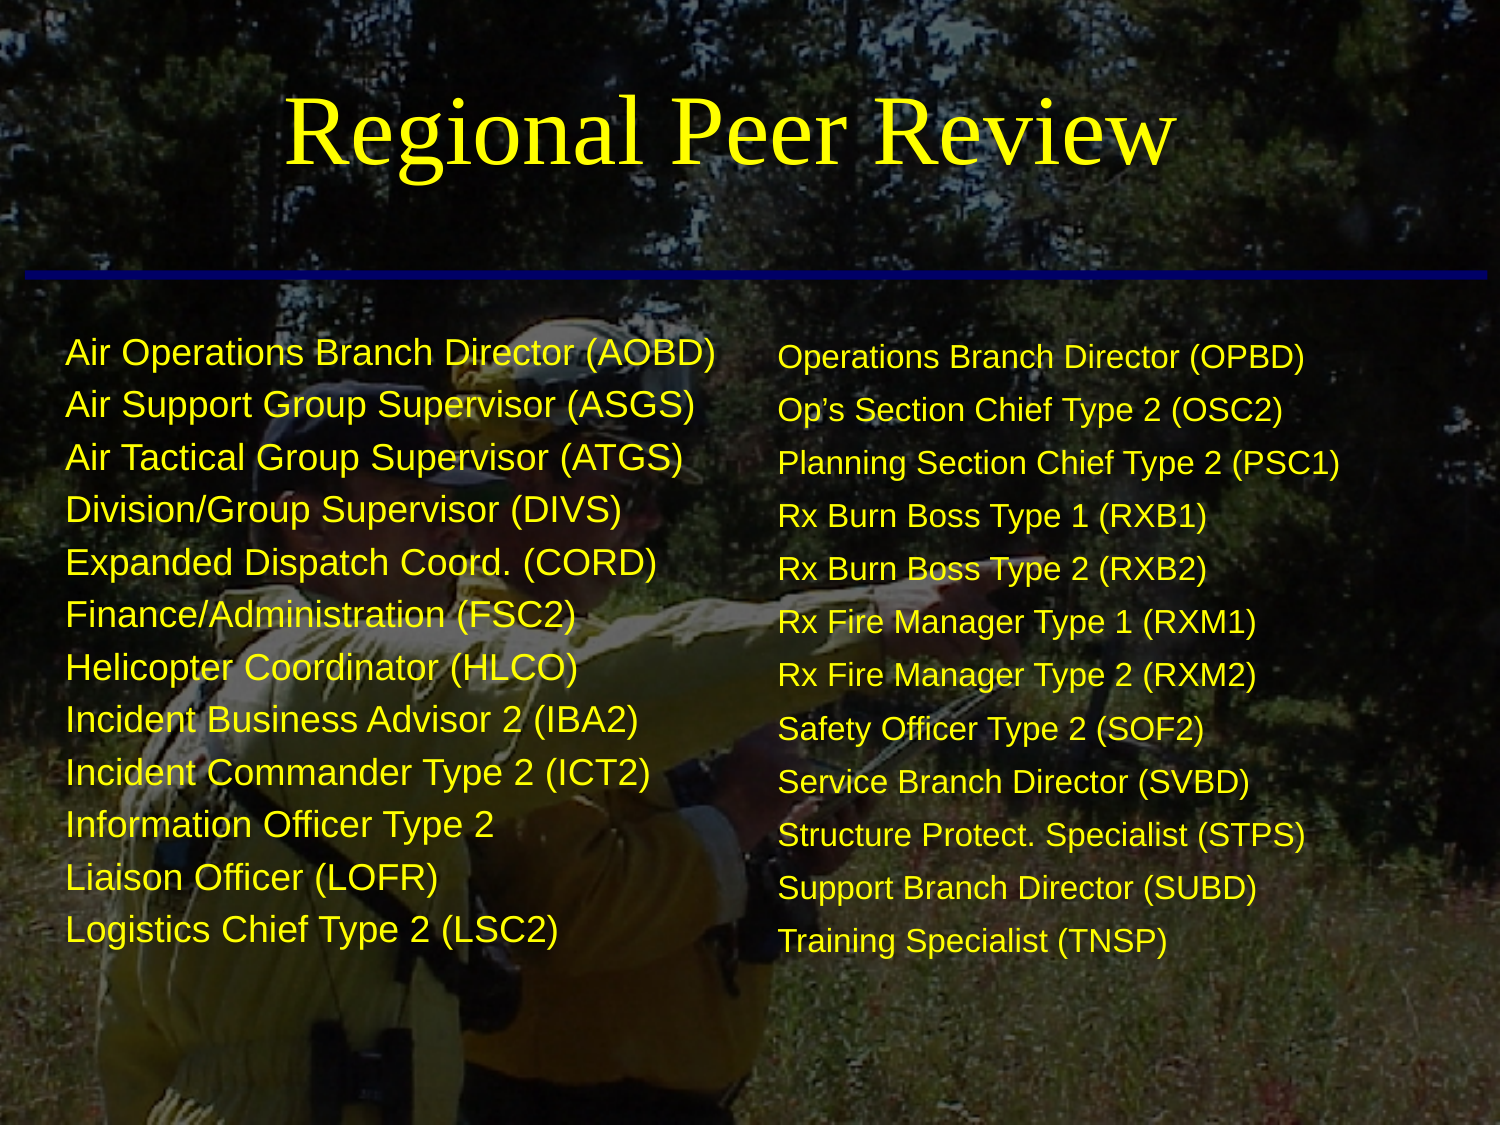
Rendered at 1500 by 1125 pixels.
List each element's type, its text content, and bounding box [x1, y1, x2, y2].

text_box Operations Branch Director (OPBD) Op’s Section Chief Type 2 (OSC2) Planning Section Chief Type 2 (PSC1) Rx Burn Boss Type 1 (RXB1) Rx Burn Boss Type 2 (RXB2) Rx Fire Manager Type 1 (RXM1) Rx Fire Manager Type 2 (RXM2) Safety Officer Type 2 (SOF2) Service Branch Director (SVBD) Structure Protect. Specialist (STPS) Support Branch Director (SUBD) Training Specialist (TNSP) [762, 324, 1500, 967]
title Regional Peer Review [93, 4, 1369, 246]
picture [0, 0, 1500, 1125]
subtitle Air Operations Branch Director (AOBD) Air Support Group Supervisor (ASGS) Air Tactical Group Supervisor (ATGS) Division/Group Supervisor (DIVS) Expanded Dispatch Coord. (CORD) Finance/Administration (FSC2) Helicopter Coordinator (HLCO) Incident Business Advisor 2 (IBA2) Incident Commander Type 2 (ICT2) Information Officer Type 2 Liaison Officer (LOFR) Logistics Chief Type 2 (LSC2) [50, 287, 775, 1088]
